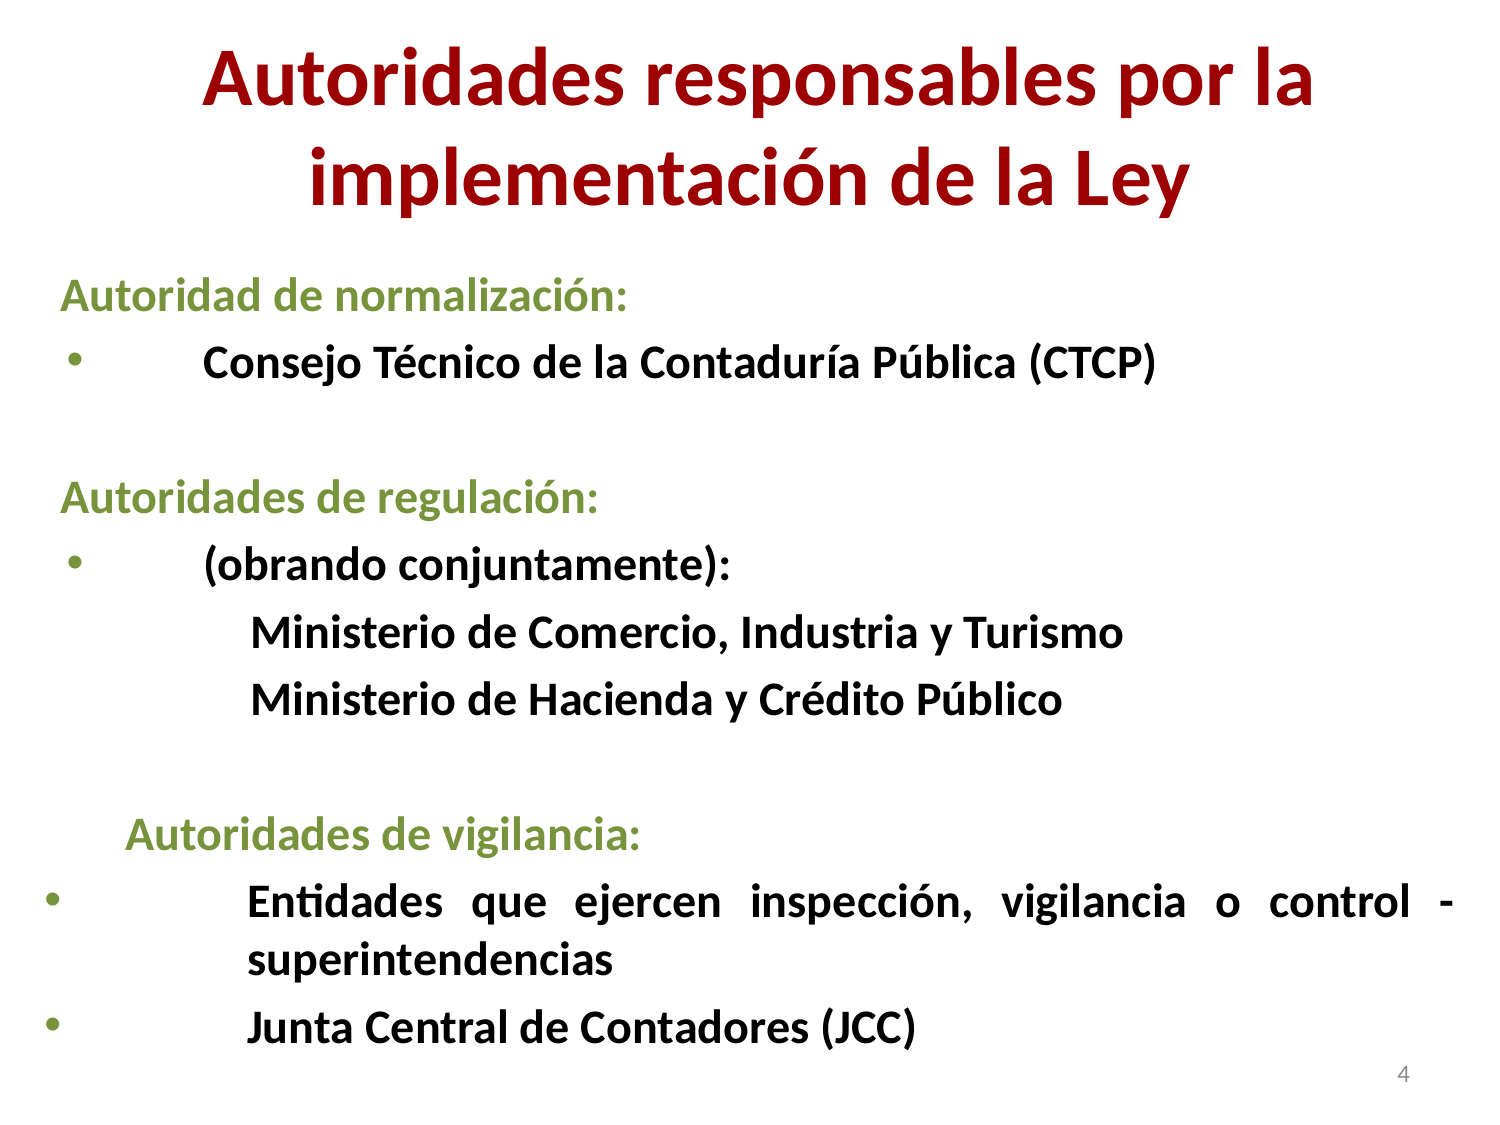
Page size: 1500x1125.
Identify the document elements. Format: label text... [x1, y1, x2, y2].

list Autoridad de normalización: Consejo Técnico de la Contaduría Pública (CTCP) Autoridades de regulación: (obrando conjuntamente): Ministerio de Comercio, Industria y Turismo Ministerio de Hacienda y Crédito Público Autoridades de vigilancia: Entidades que ejercen inspección, vigilancia o control - superintendencias Junta Central de Contadores (JCC) [29, 255, 1471, 1096]
slide_number 4 [1074, 1042, 1425, 1103]
title Autoridades responsables por la implementación de la Ley [29, 19, 1471, 225]
